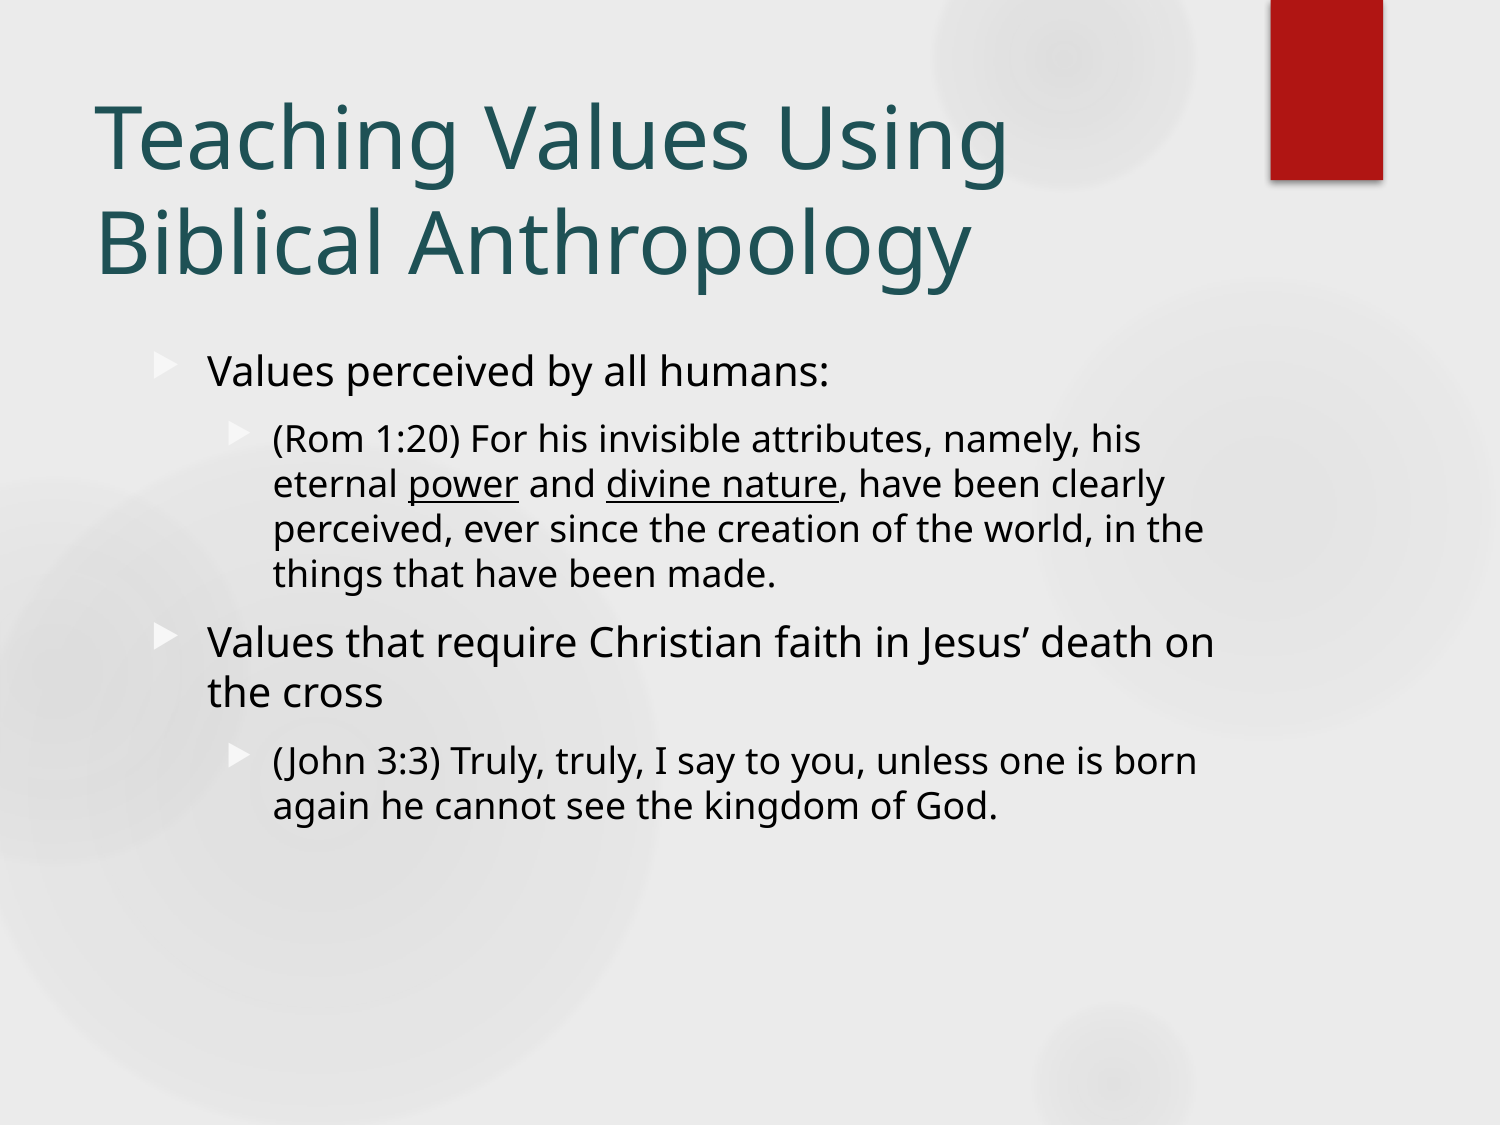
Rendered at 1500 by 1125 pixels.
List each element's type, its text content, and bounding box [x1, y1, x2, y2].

title Teaching Values Using Biblical Anthropology [79, 74, 1237, 304]
list Values perceived by all humans: (Rom 1:20) For his invisible attributes, namely, his eternal power and divine nature, have been clearly perceived, ever since the creation of the world, in the things that have been made. Values that require Christian faith in Jesus’ death on the cross (John 3:3) Truly, truly, I say to you, unless one is born again he cannot see the kingdom of God. [135, 336, 1237, 1025]
